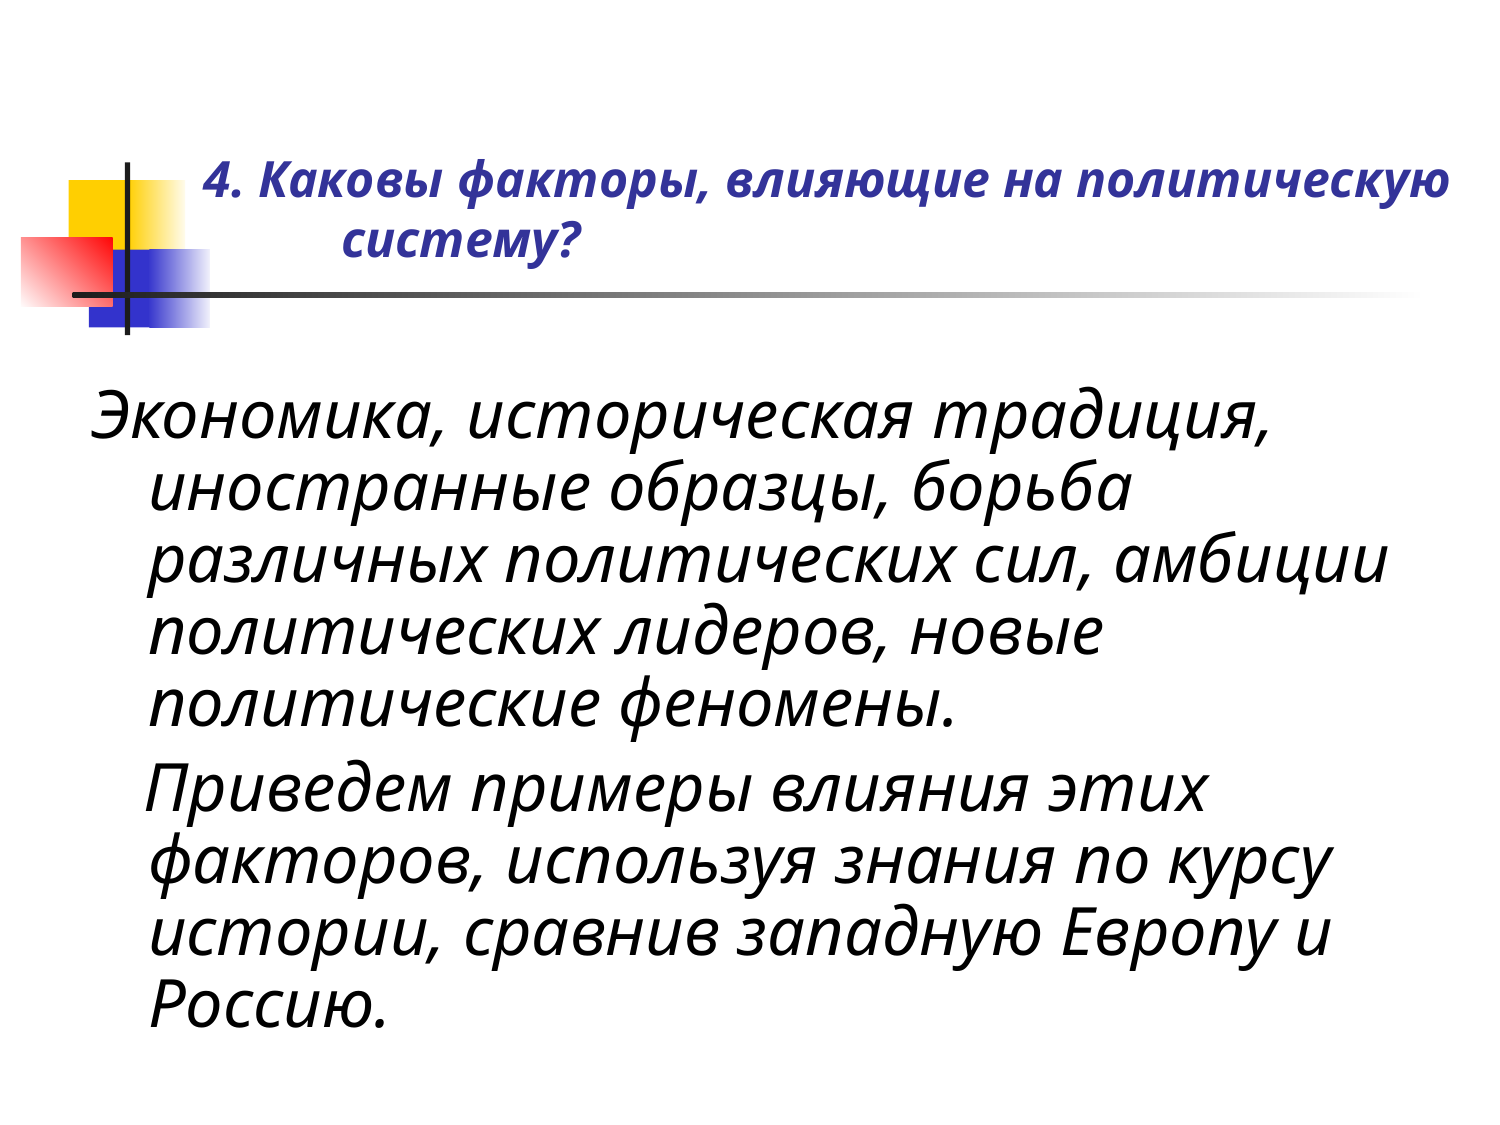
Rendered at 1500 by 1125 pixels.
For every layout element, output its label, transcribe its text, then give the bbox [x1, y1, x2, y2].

title 4. Каковы факторы, влияющие на политическую систему? [188, 34, 1468, 276]
list Экономика, историческая традиция, иностранные образцы, борьба различных политических сил, амбиции политических лидеров, новые политические феномены. Приведем примеры влияния этих факторов, используя знания по курсу истории, сравнив западную Европу и Россию. [76, 373, 1423, 1055]
